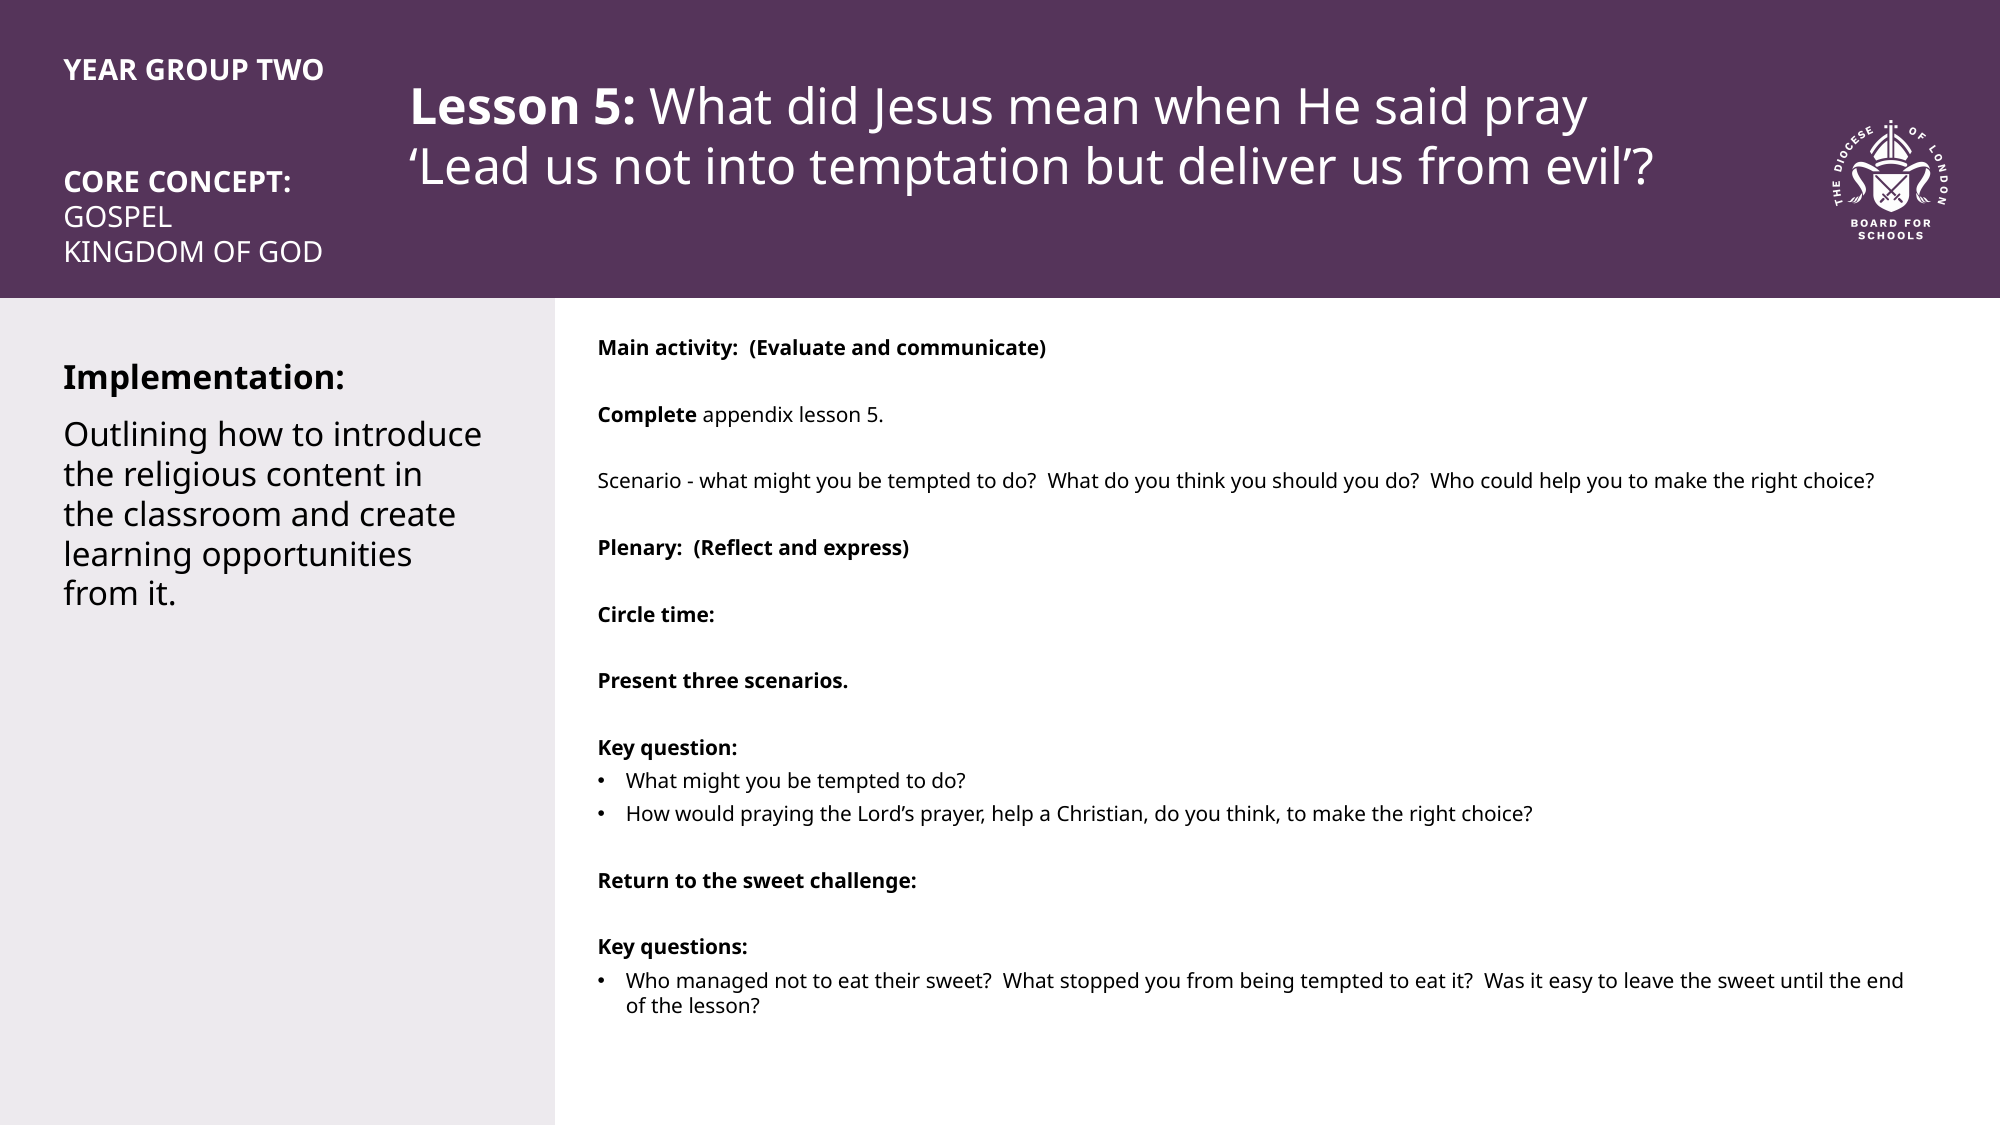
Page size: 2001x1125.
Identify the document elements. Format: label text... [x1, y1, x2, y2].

picture [1828, 118, 1952, 242]
text_box Lesson 5: What did Jesus mean when He said pray ‘Lead us not into temptation but deliver us from evil’? [395, 66, 1714, 202]
text_box YEAR GROUP TWO [48, 43, 461, 94]
text_box Main activity: (Evaluate and communicate) Complete appendix lesson 5. Scenario - what might you be tempted to do? What do you think you should you do? Who could help you to make the right choice? Plenary: (Reflect and express) Circle time: Present three scenarios. Key question: What might you be tempted to do? How would praying the Lord’s prayer, help a Christian, do you think, to make the right choice? Return to the sweet challenge: Key questions: Who managed not to eat their sweet? What stopped you from being tempted to eat it? Was it easy to leave the sweet until the end of the lesson? [582, 327, 1922, 1025]
text_box [0, 297, 556, 1125]
text_box [0, 0, 2000, 299]
text_box CORE CONCEPT: GOSPEL KINGDOM OF GOD [48, 155, 461, 276]
text_box Implementation: Outlining how to introduce the religious content in the classroom and create learning opportunities from it. [48, 346, 499, 620]
